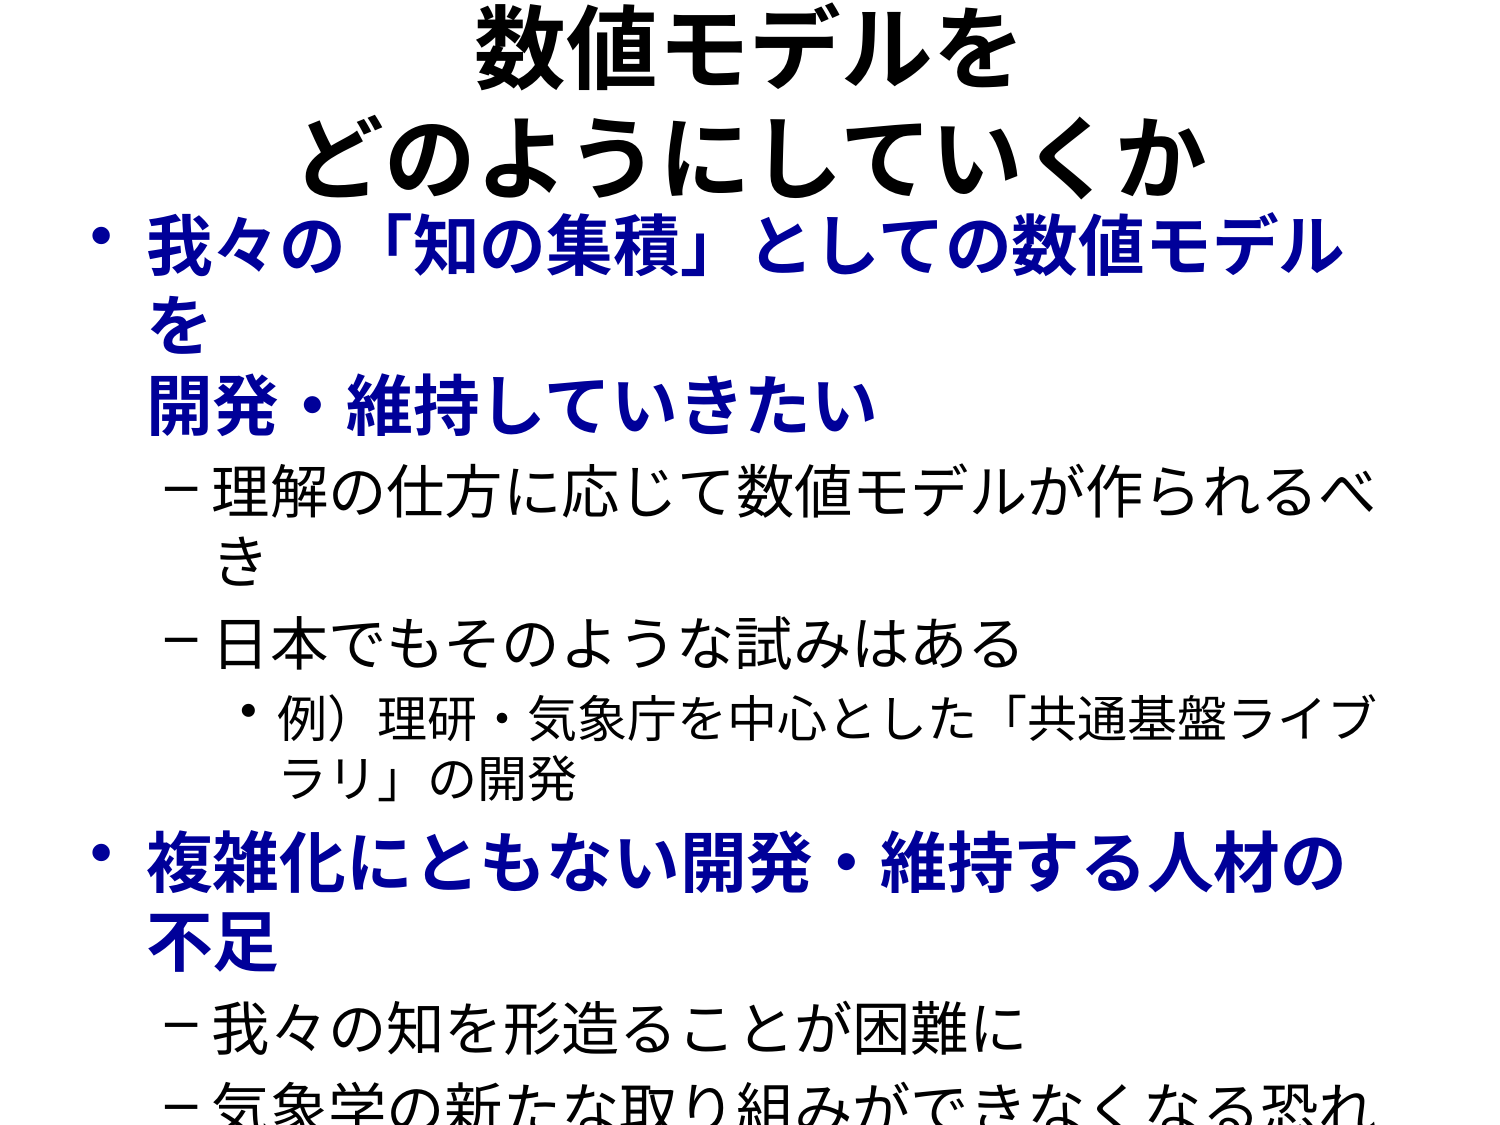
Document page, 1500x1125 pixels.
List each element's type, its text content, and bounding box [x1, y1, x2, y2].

title 数値モデルを どのようにしていくか [75, 7, 1425, 195]
list 我々の「知の集積」としての数値モデルを 開発・維持していきたい 理解の仕方に応じて数値モデルが作られるべき 日本でもそのような試みはある 例）理研・気象庁を中心とした「共通基盤ライブラリ」の開発 複雑化にともない開発・維持する人材の不足 我々の知を形造ることが困難に 気象学の新たな取り組みができなくなる恐れ [75, 196, 1425, 939]
